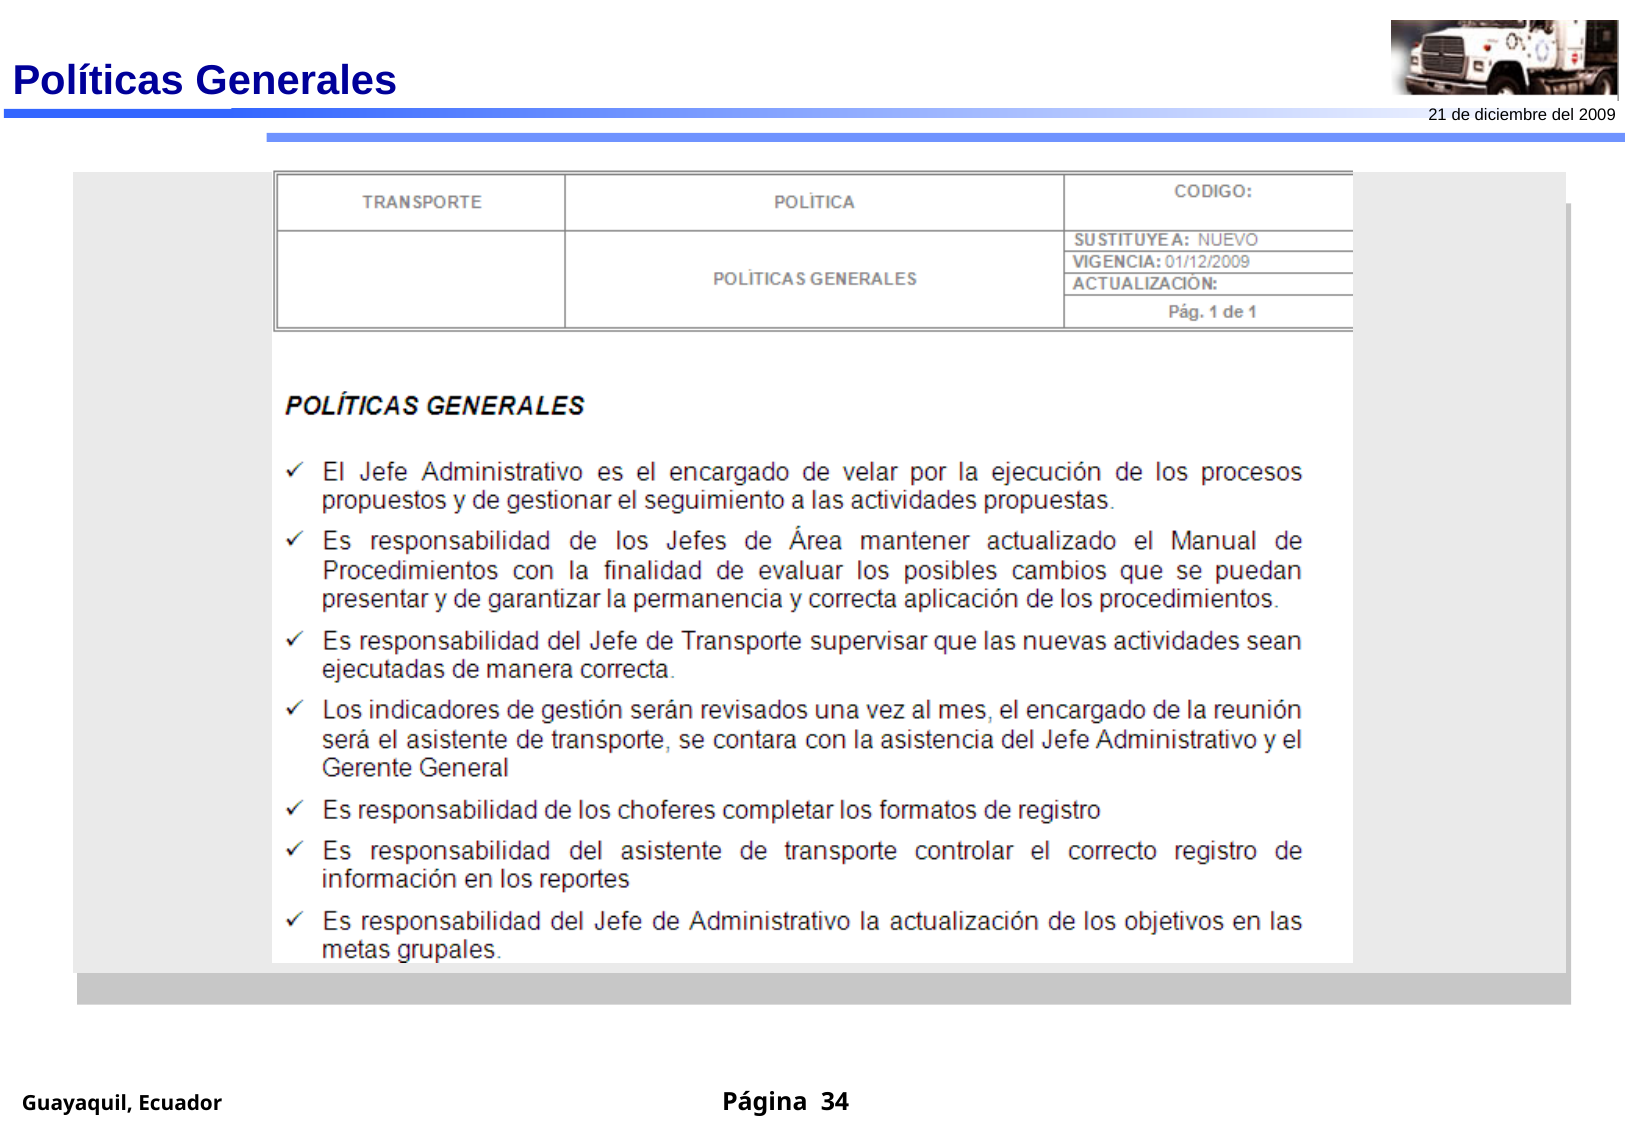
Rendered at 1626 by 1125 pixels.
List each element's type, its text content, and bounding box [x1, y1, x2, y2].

title Políticas Generales [0, 51, 1478, 111]
picture [1391, 20, 1619, 101]
picture [72, 163, 1574, 1022]
